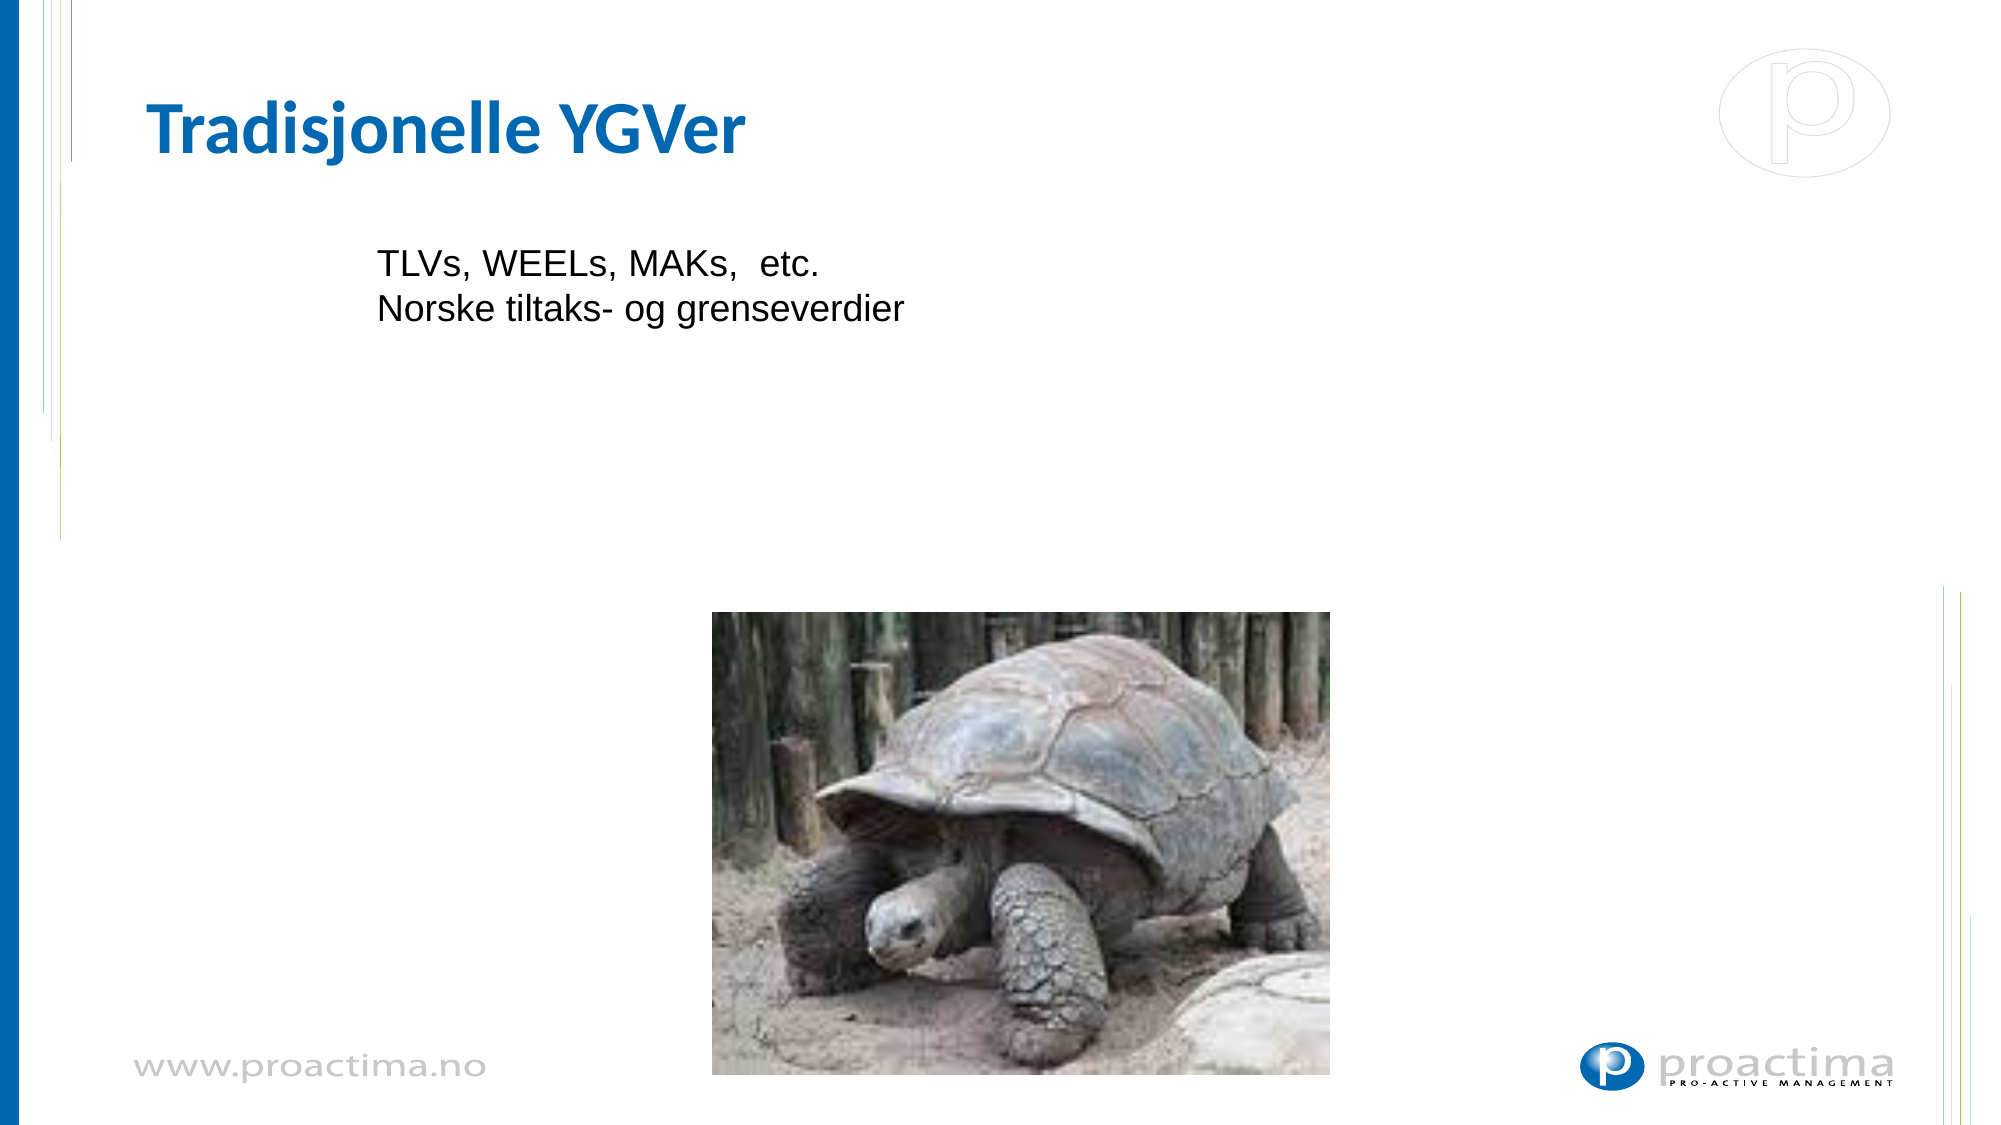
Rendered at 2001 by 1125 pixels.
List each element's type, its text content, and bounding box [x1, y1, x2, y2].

picture [712, 612, 1330, 1076]
title Tradisjonelle YGVer [131, 46, 1892, 201]
text_box TLVs, WEELs, MAKs, etc. Norske tiltaks- og grenseverdier [362, 231, 1544, 382]
